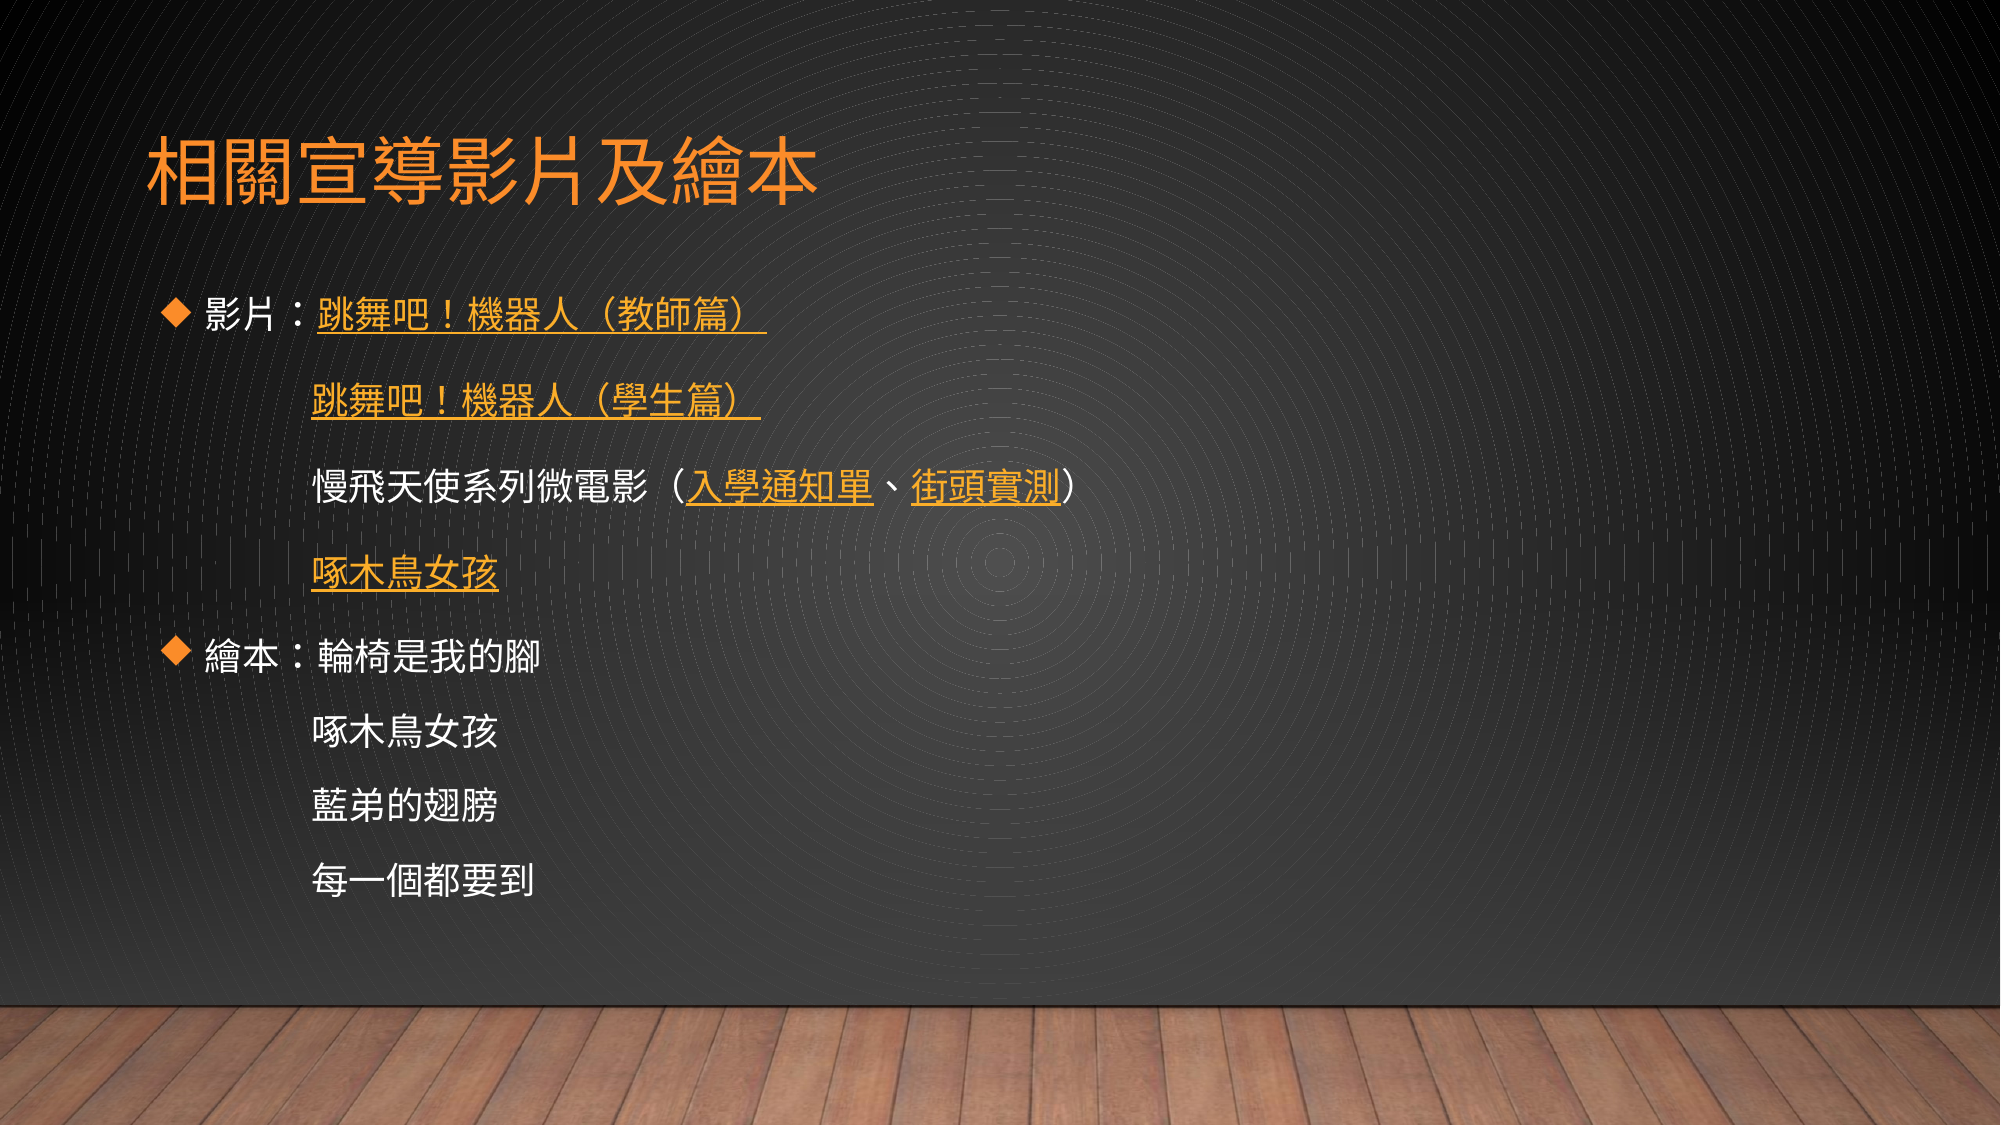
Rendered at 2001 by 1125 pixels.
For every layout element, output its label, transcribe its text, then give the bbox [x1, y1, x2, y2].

title 相關宣導影片及繪本 [94, 122, 872, 224]
picture [0, 1005, 2000, 1125]
list 影片：跳舞吧！機器人（教師篇） 跳舞吧！機器人（學生篇） 慢飛天使系列微電影（入學通知單、街頭實測） 啄木鳥女孩 繪本：輪椅是我的腳 啄木鳥女孩 藍弟的翅膀 每一個都要到 [142, 265, 1561, 1075]
